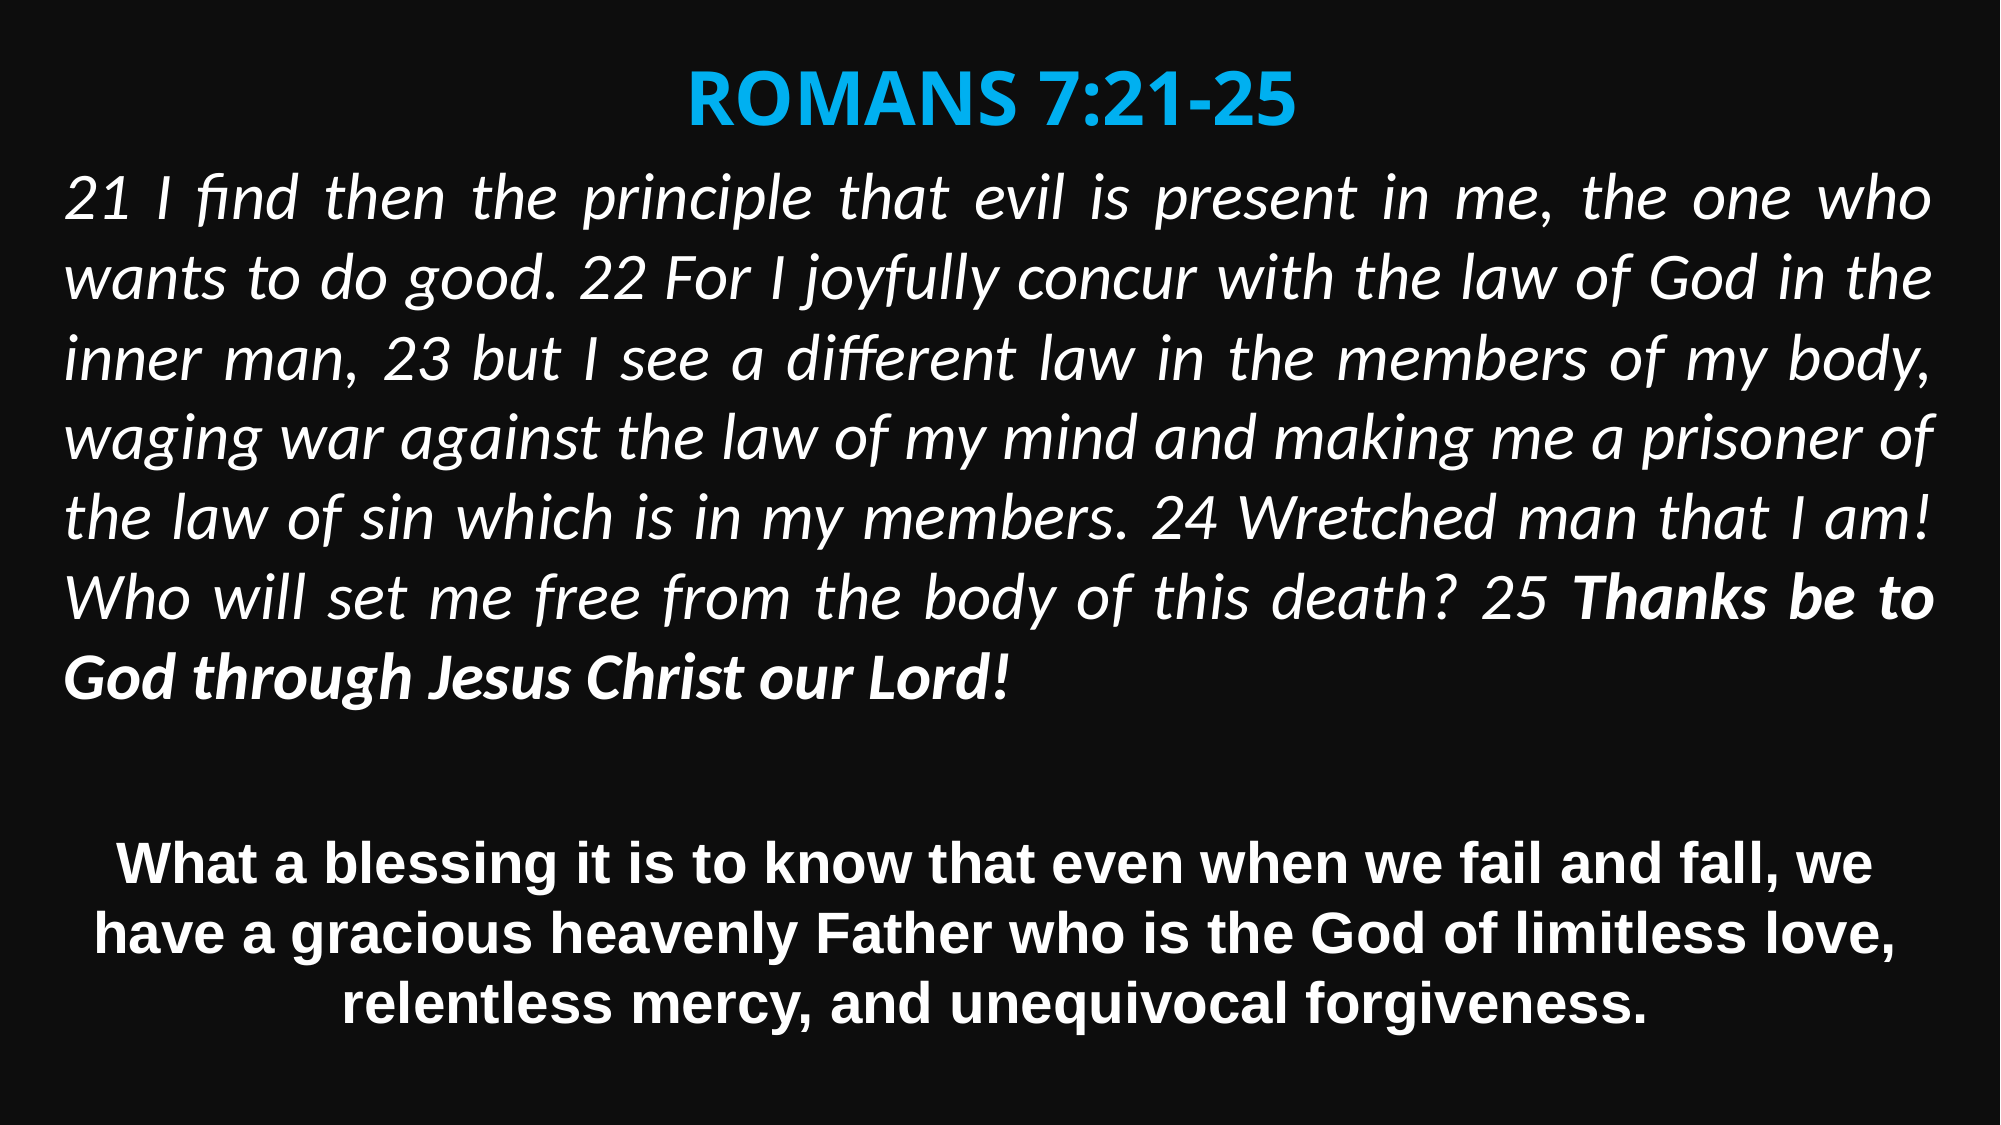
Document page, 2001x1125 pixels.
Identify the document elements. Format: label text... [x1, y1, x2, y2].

text_box What a blessing it is to know that even when we fail and fall, we have a gracious heavenly Father who is the God of limitless love, relentless mercy, and unequivocal forgiveness. [45, 818, 1947, 1043]
text_box 21 I find then the principle that evil is present in me, the one who wants to do good. 22 For I joyfully concur with the law of God in the inner man, 23 but I see a different law in the members of my body, waging war against the law of my mind and making me a prisoner of the law of sin which is in my members. 24 Wretched man that I am! Who will set me free from the body of this death? 25 Thanks be to God through Jesus Christ our Lord! [49, 145, 1951, 721]
subtitle Romans 7:21-25 [34, 42, 1951, 184]
